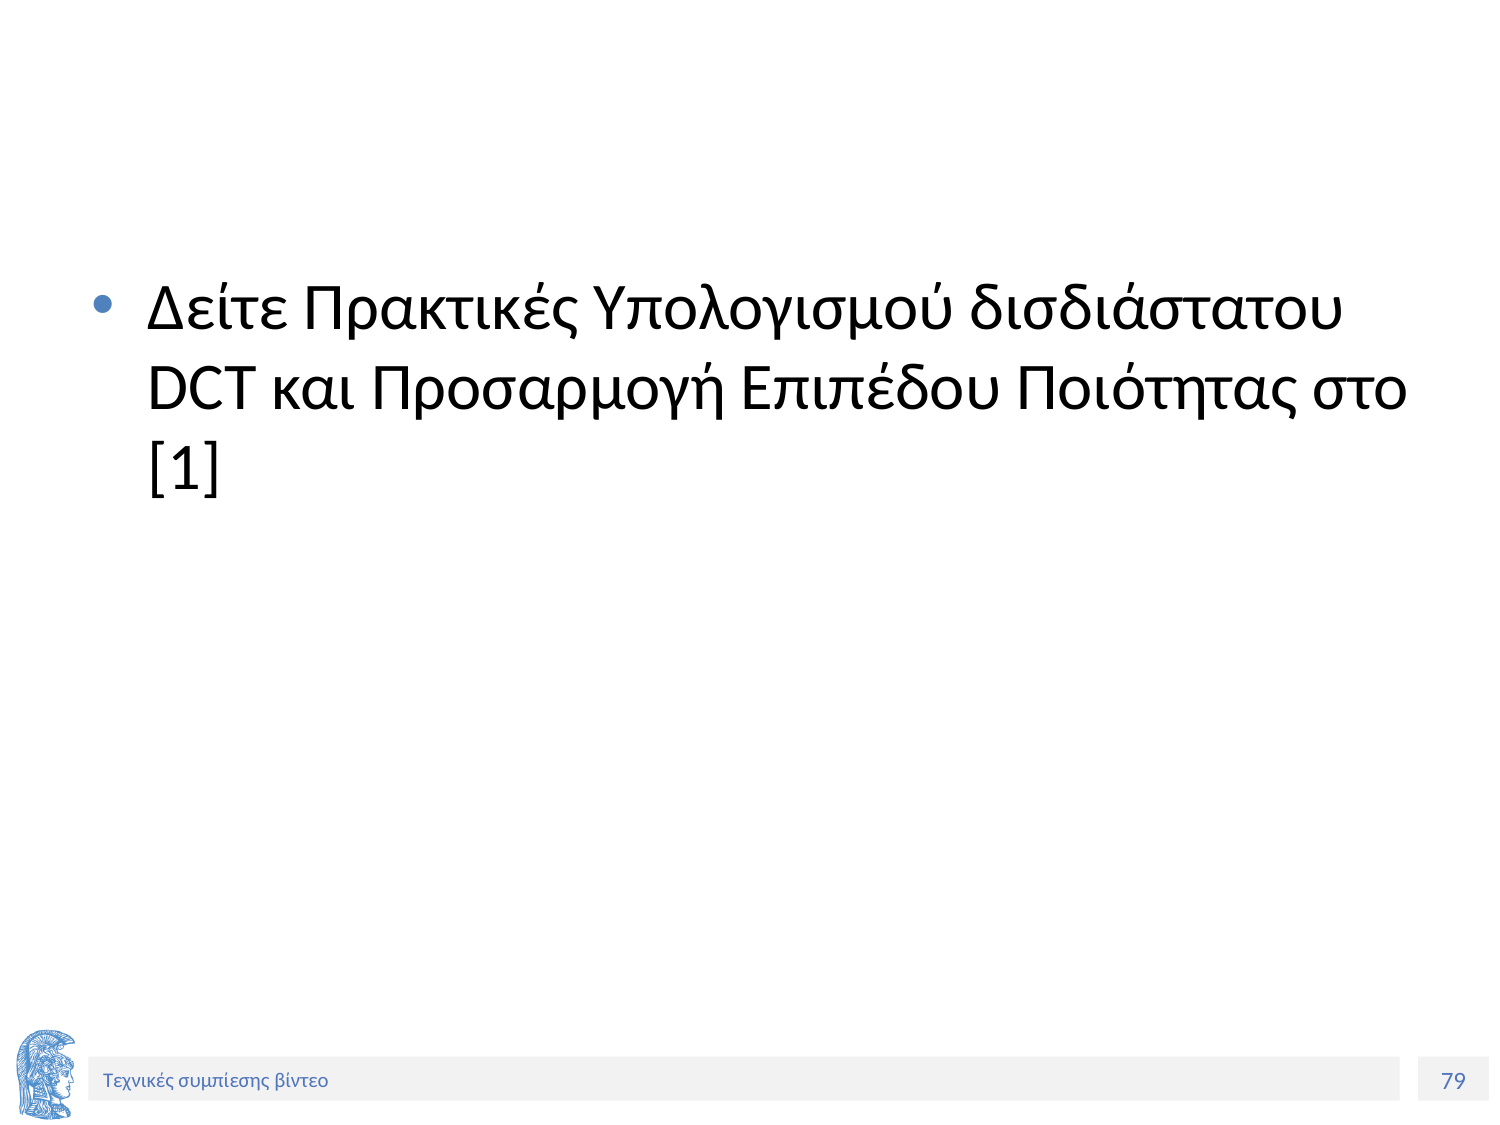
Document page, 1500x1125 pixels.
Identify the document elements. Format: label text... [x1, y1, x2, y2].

list Δείτε Πρακτικές Υπολογισμού δισδιάστατου DCT και Προσαρμογή Επιπέδου Ποιότητας στο [1] [76, 255, 1427, 998]
picture [9, 1026, 81, 1120]
